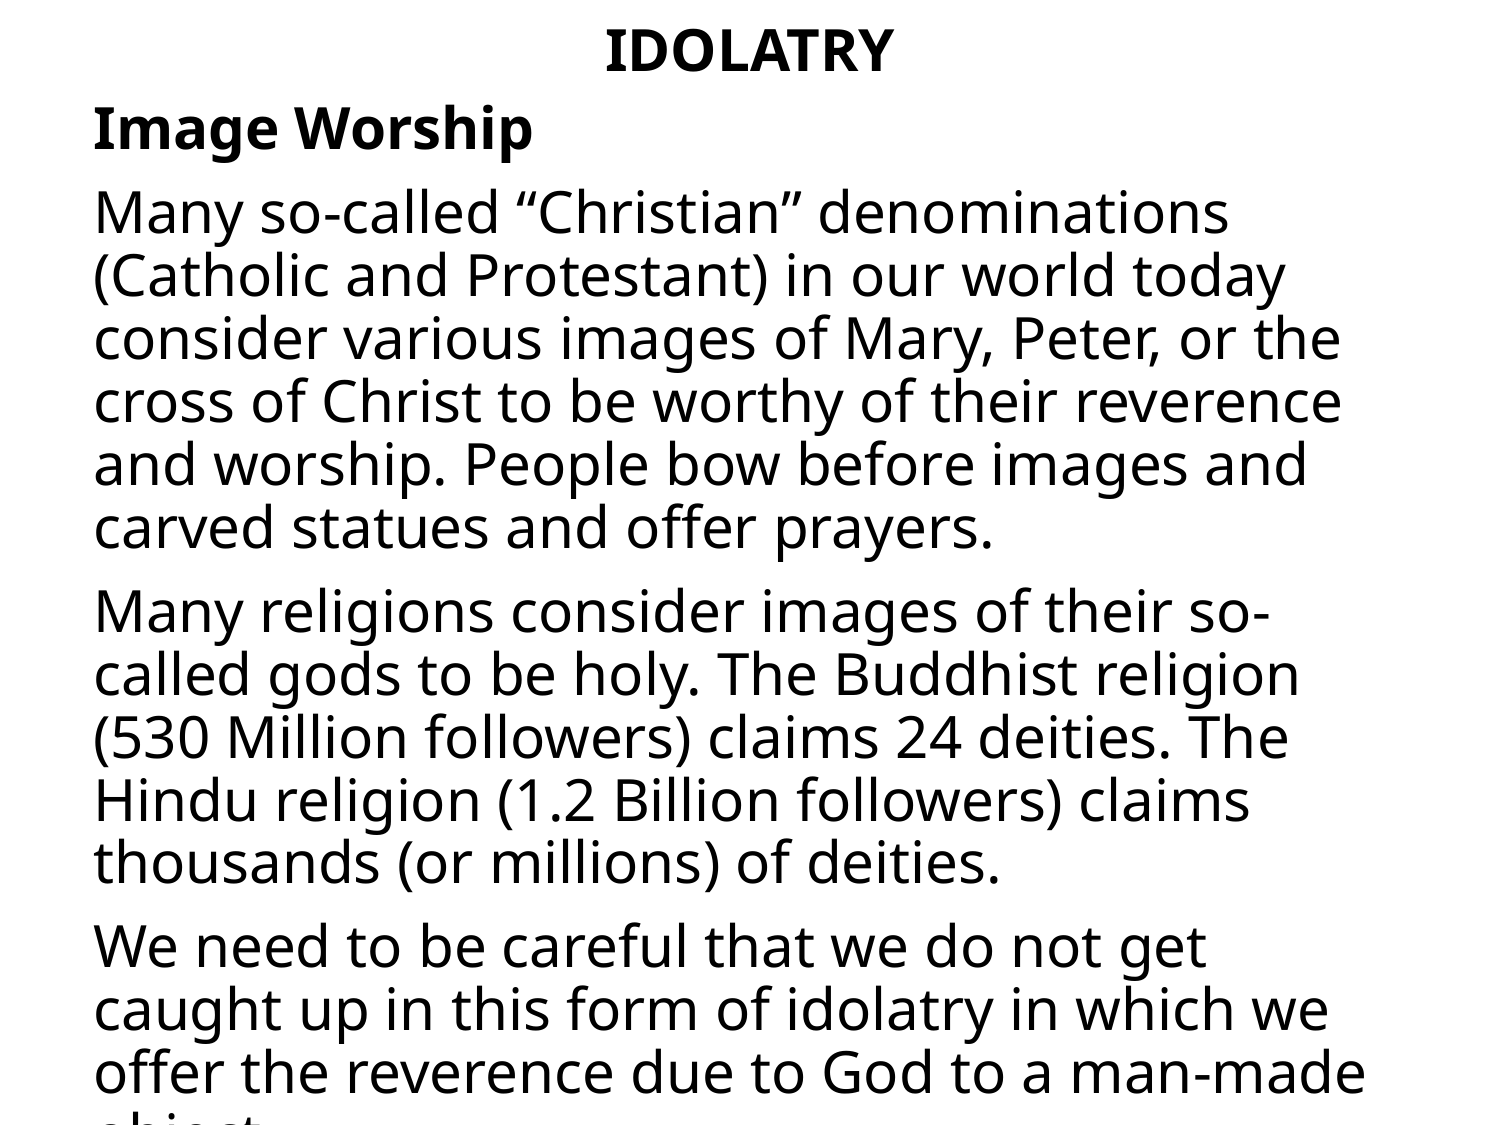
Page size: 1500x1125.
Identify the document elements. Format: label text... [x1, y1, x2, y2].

subtitle Image Worship Many so-called “Christian” denominations (Catholic and Protestant) in our world today consider various images of Mary, Peter, or the cross of Christ to be worthy of their reverence and worship. People bow before images and carved statues and offer prayers. Many religions consider images of their so-called gods to be holy. The Buddhist religion (530 Million followers) claims 24 deities. The Hindu religion (1.2 Billion followers) claims thousands (or millions) of deities. We need to be careful that we do not get caught up in this form of idolatry in which we offer the reverence due to God to a man-made object. [78, 92, 1422, 1115]
title IDOLATRY [187, 10, 1313, 92]
